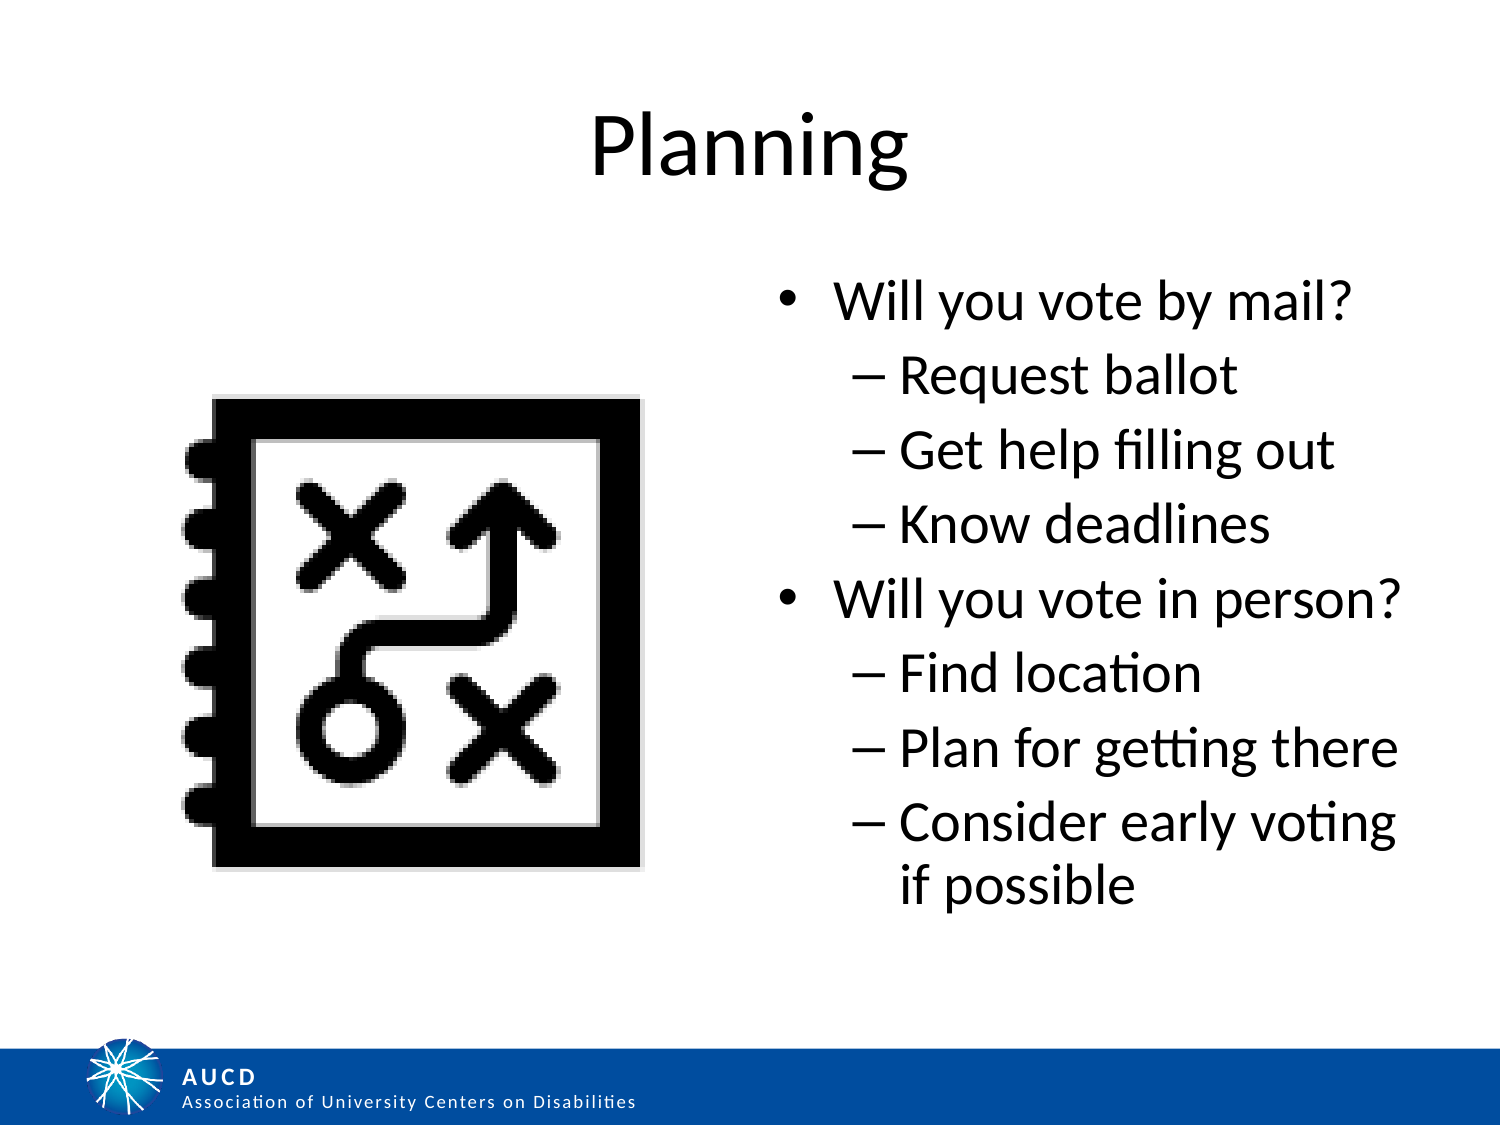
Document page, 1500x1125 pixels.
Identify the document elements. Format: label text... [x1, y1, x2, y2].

picture [81, 1033, 168, 1119]
picture [74, 302, 738, 966]
list Will you vote by mail? Request ballot Get help filling out Know deadlines Will you vote in person? Find location Plan for getting there Consider early voting if possible [762, 262, 1425, 1005]
title Planning [75, 45, 1425, 233]
